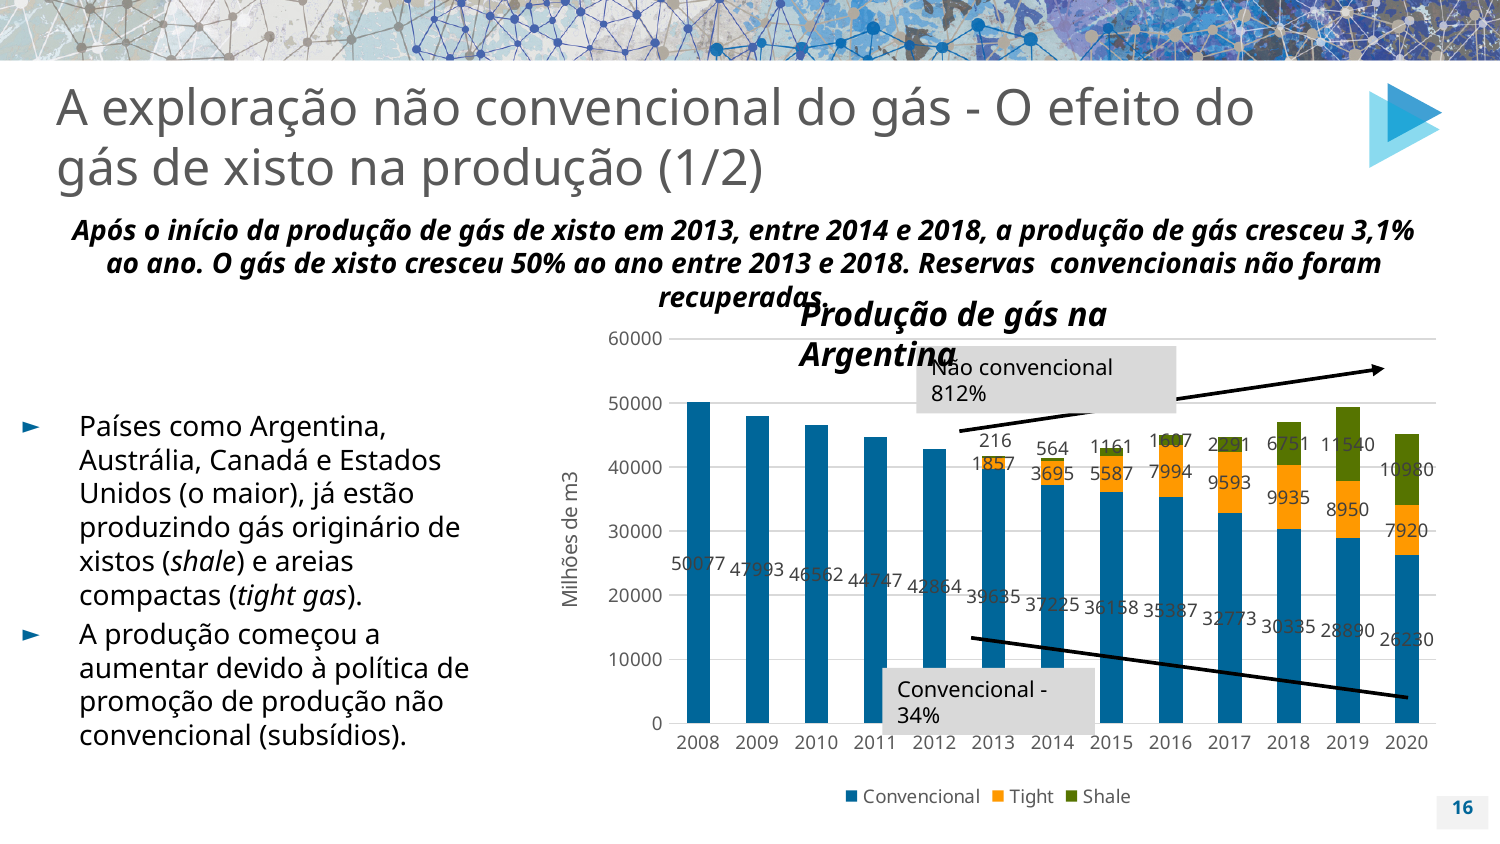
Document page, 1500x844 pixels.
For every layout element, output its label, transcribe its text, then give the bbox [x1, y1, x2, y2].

text_box Após o início da produção de gás de xisto em 2013, entre 2014 e 2018, a produção de gás cresceu 3,1% ao ano. O gás de xisto cresceu 50% ao ano entre 2013 e 2018. Reservas convencionais não foram recuperadas. [48, 203, 1441, 323]
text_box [521, 315, 1456, 816]
picture [0, 0, 1500, 844]
text_box Países como Argentina, Austrália, Canadá e Estados Unidos (o maior), já estão produzindo gás originário de xistos (shale) e areias compactas (tight gas). A produção começou a aumentar devido à política de promoção de produção não convencional (subsídios). [11, 402, 507, 844]
title A exploração não convencional do gás - O efeito do gás de xisto na produção (1/2) [41, 67, 1365, 192]
slide_number 16 [1436, 795, 1489, 830]
